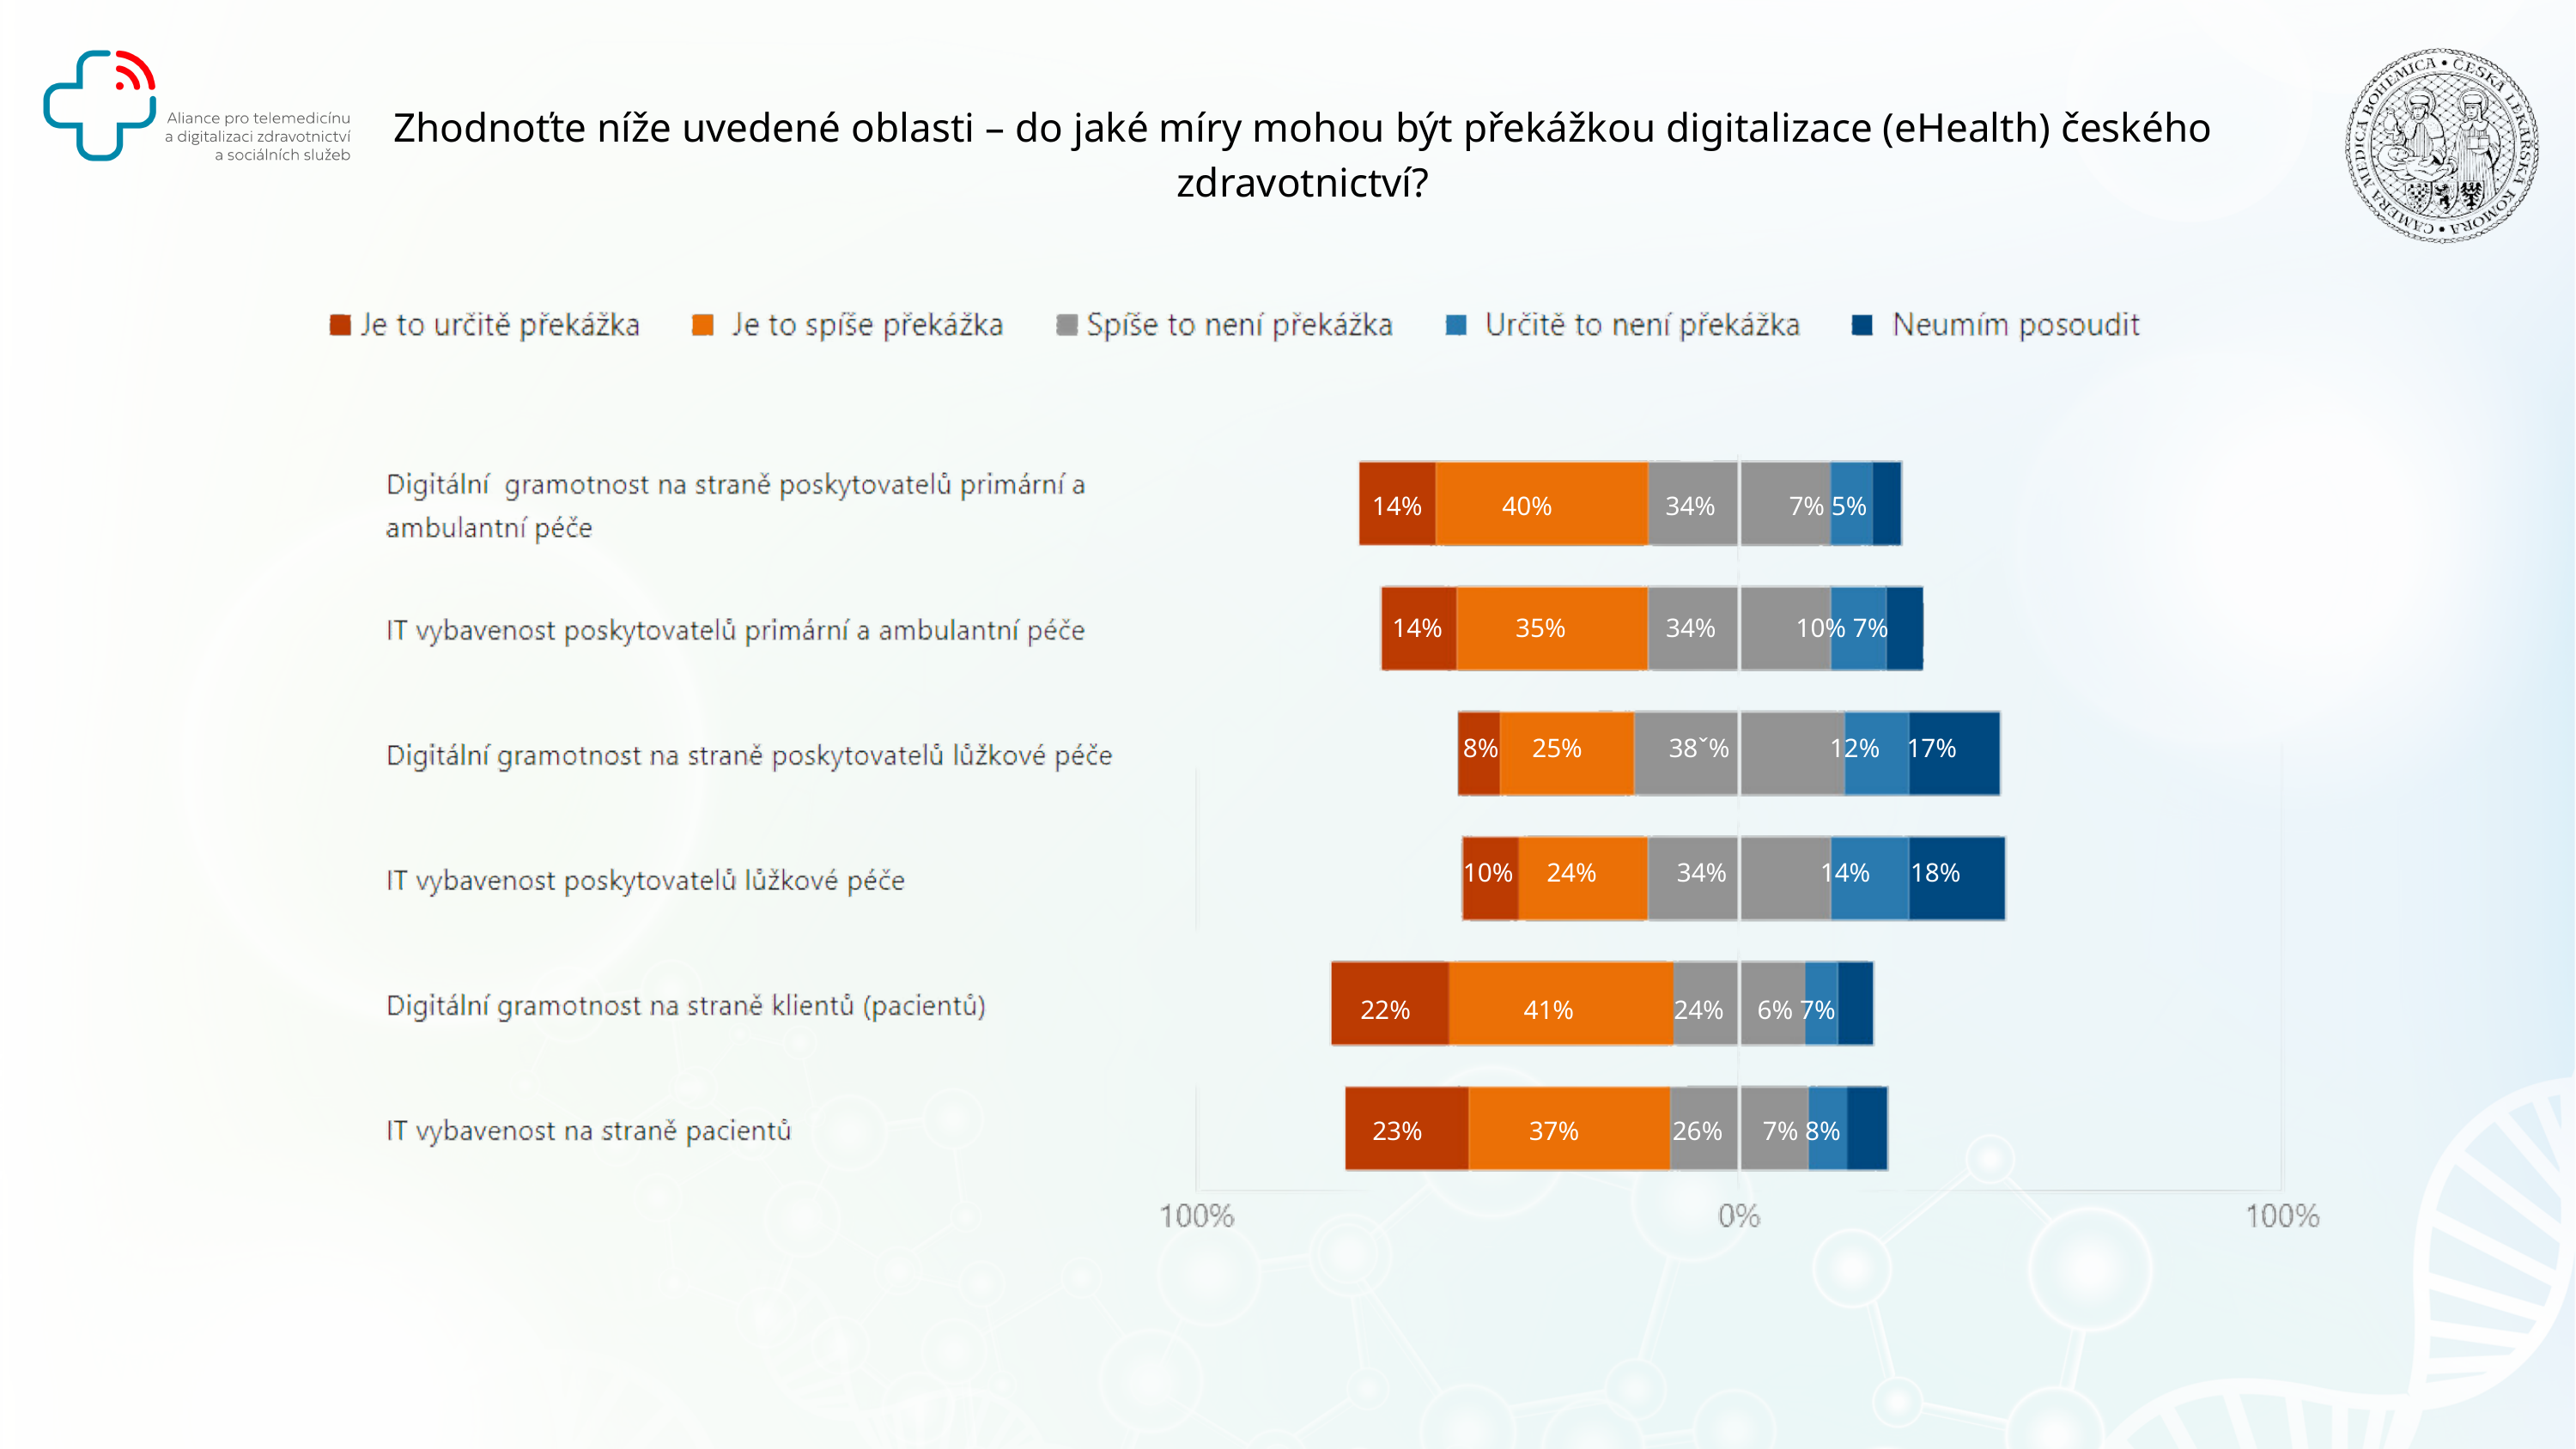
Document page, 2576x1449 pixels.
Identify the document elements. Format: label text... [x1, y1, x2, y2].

text_box Zhodnoťte níže uvedené oblasti – do jaké míry mohou být překážkou digitalizace (eHealth) českého zdravotnictví? [366, 39, 2240, 260]
text_box [2342, 39, 2554, 252]
text_box 23% 37% 26% 7% 8% [1358, 1109, 1892, 1146]
text_box 22% 41% 24% 6% 7% [1346, 988, 1892, 1025]
text_box [250, 278, 2304, 382]
text_box 10% 24% 34% 14% 18% [1462, 852, 1996, 888]
text_box [0, 0, 2576, 1449]
text_box [319, 454, 2346, 1257]
text_box [9, 13, 387, 204]
text_box 14% 40% 34% 7% 5% [1371, 484, 1921, 521]
text_box 8% 25% 38ˇ% 12% 17% [1462, 727, 1996, 763]
text_box 14% 35% 34% 10% 7% [1392, 606, 1933, 642]
